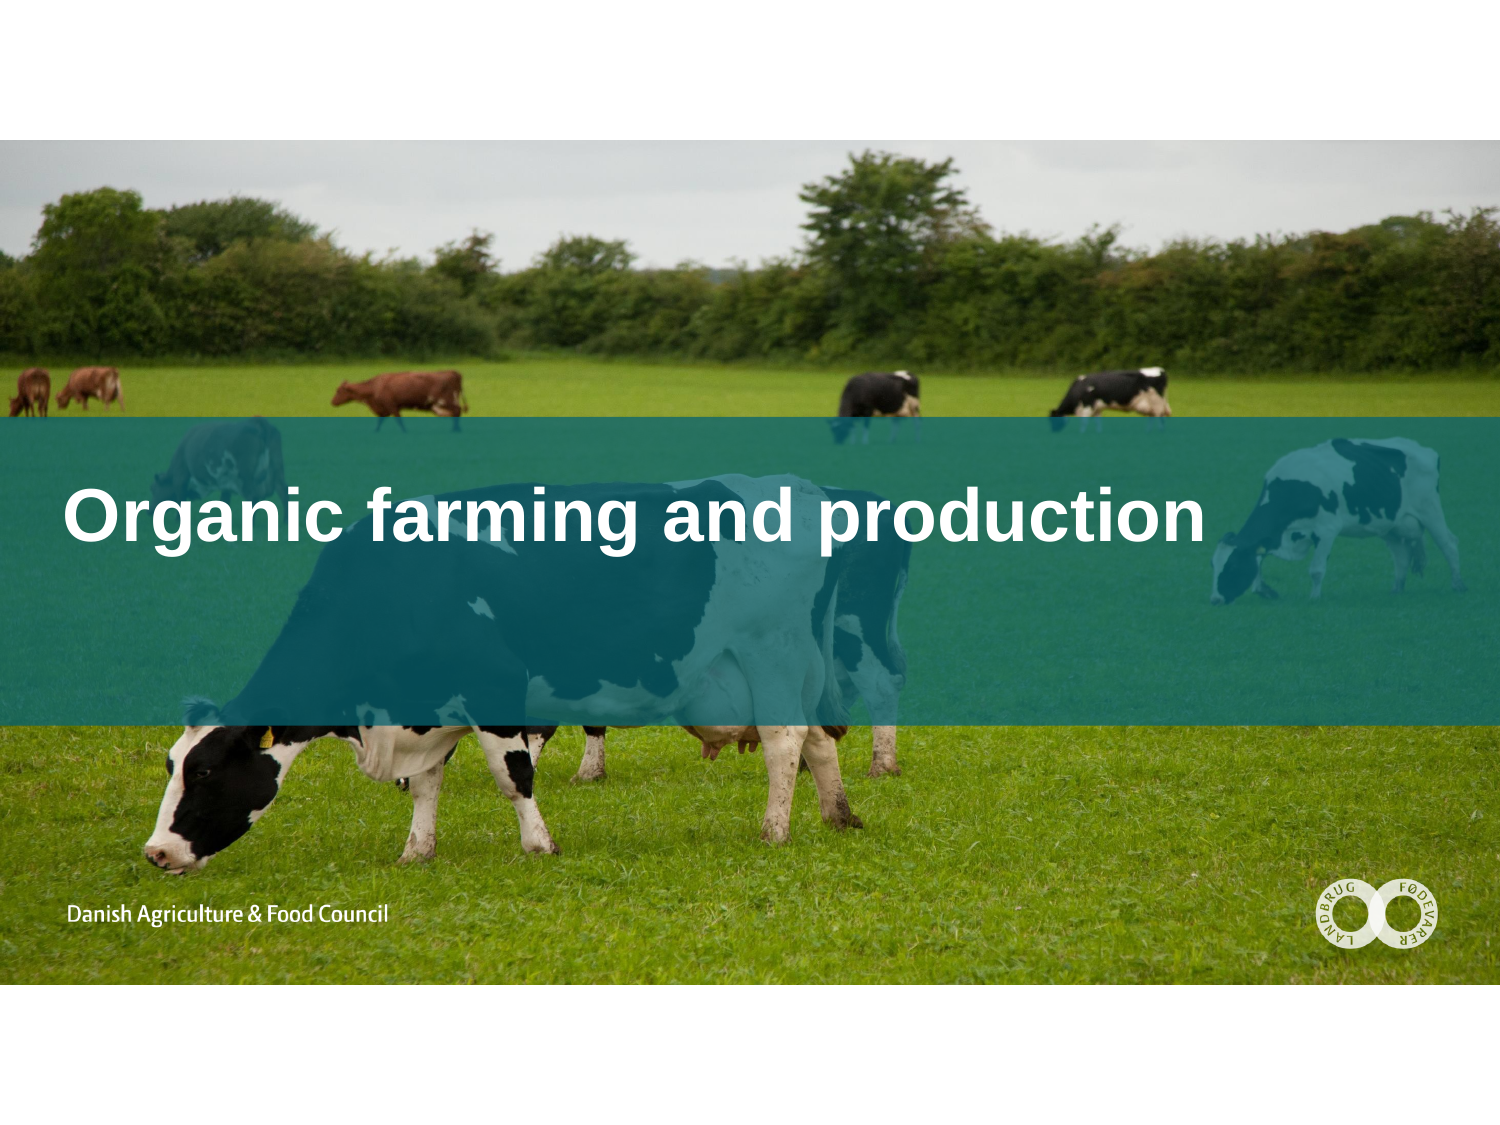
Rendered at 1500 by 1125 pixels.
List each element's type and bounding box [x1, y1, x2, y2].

text_box [67, 876, 1439, 950]
text_box [0, 140, 1500, 985]
